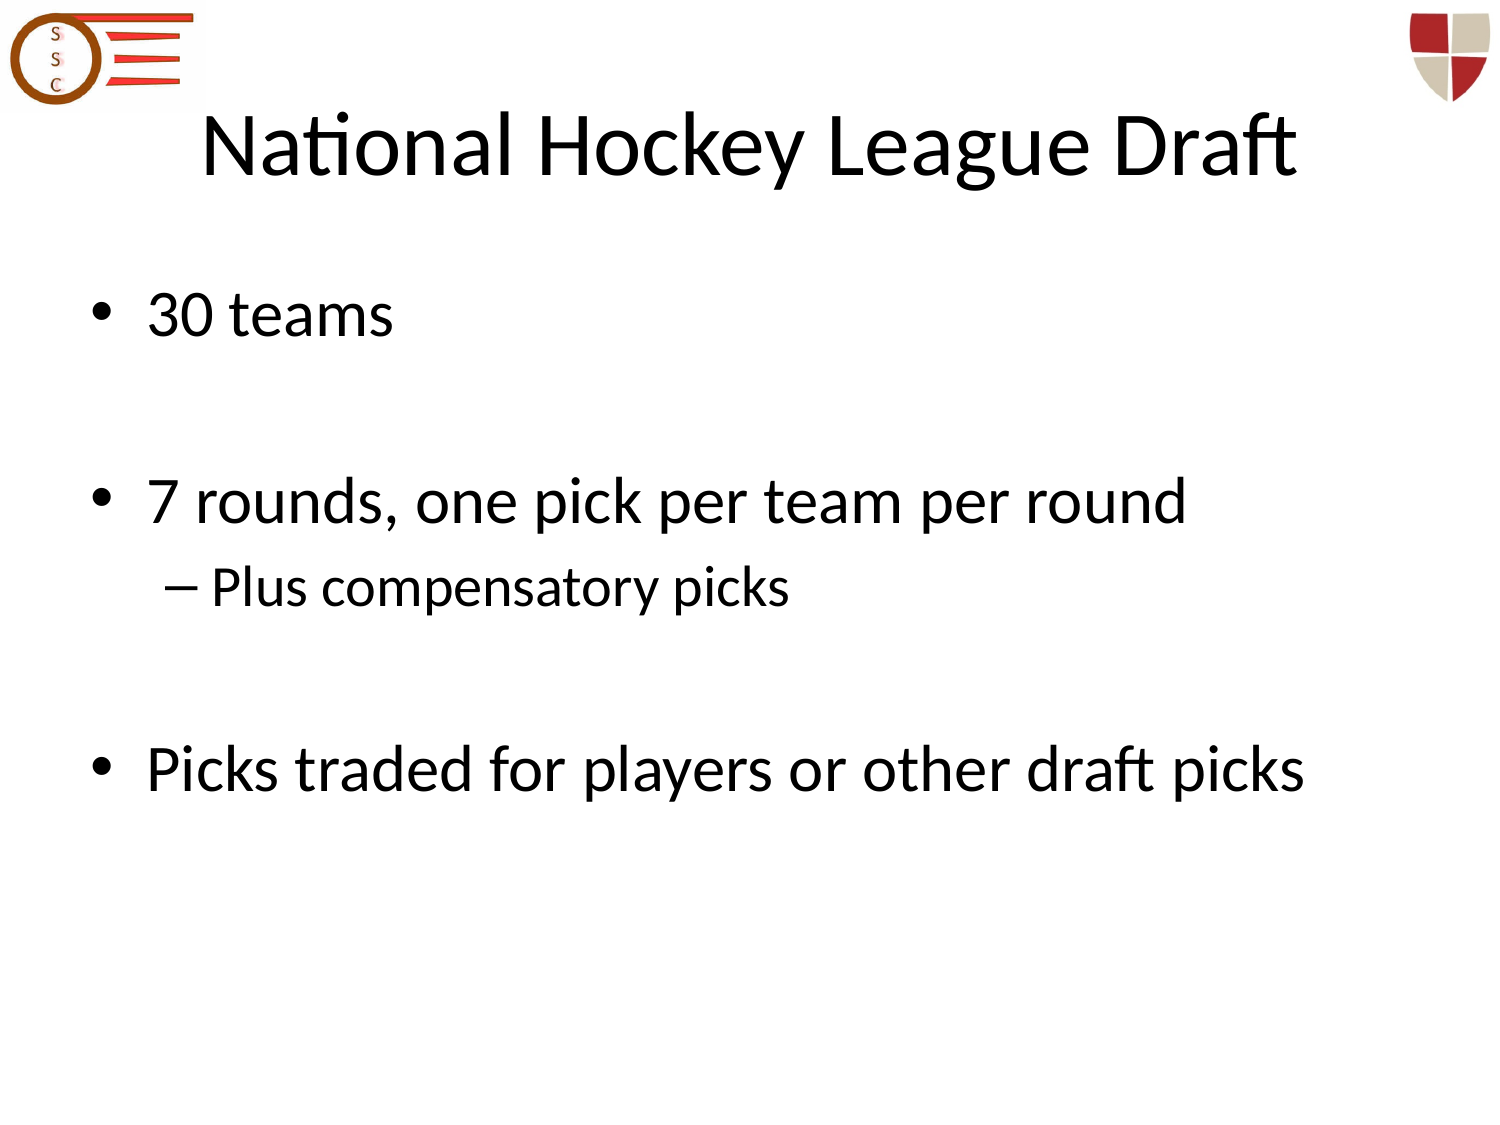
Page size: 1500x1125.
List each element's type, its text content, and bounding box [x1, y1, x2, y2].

picture [0, 0, 206, 113]
title National Hockey League Draft [75, 45, 1425, 233]
list 30 teams 7 rounds, one pick per team per round Plus compensatory picks Picks traded for players or other draft picks [75, 262, 1425, 1005]
picture [1400, 0, 1500, 114]
